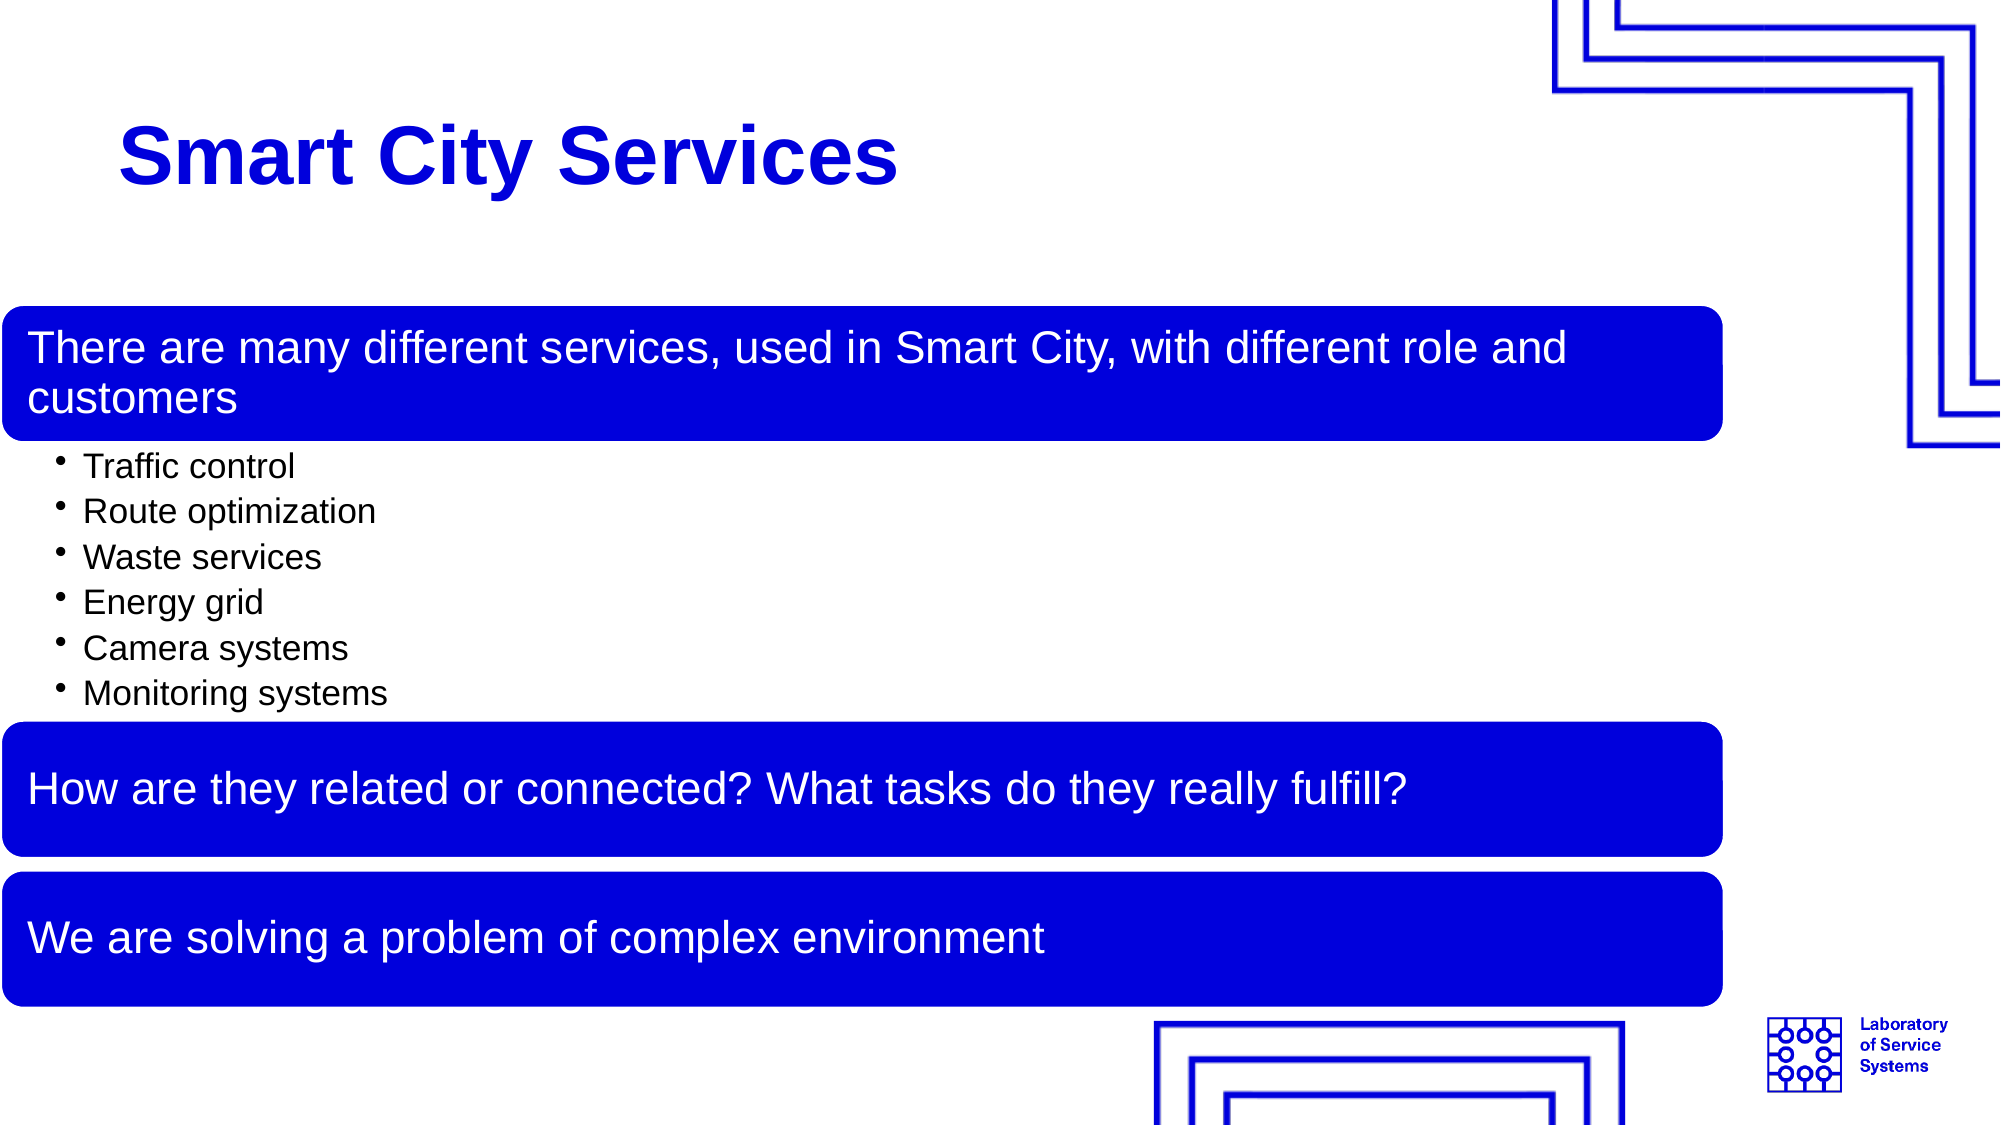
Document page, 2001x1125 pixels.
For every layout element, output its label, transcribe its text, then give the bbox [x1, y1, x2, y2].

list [0, 299, 1726, 1014]
title Smart City Services [118, 118, 1883, 193]
picture [1544, 0, 2001, 458]
picture [1148, 1015, 1633, 1125]
picture [1765, 1015, 1949, 1093]
